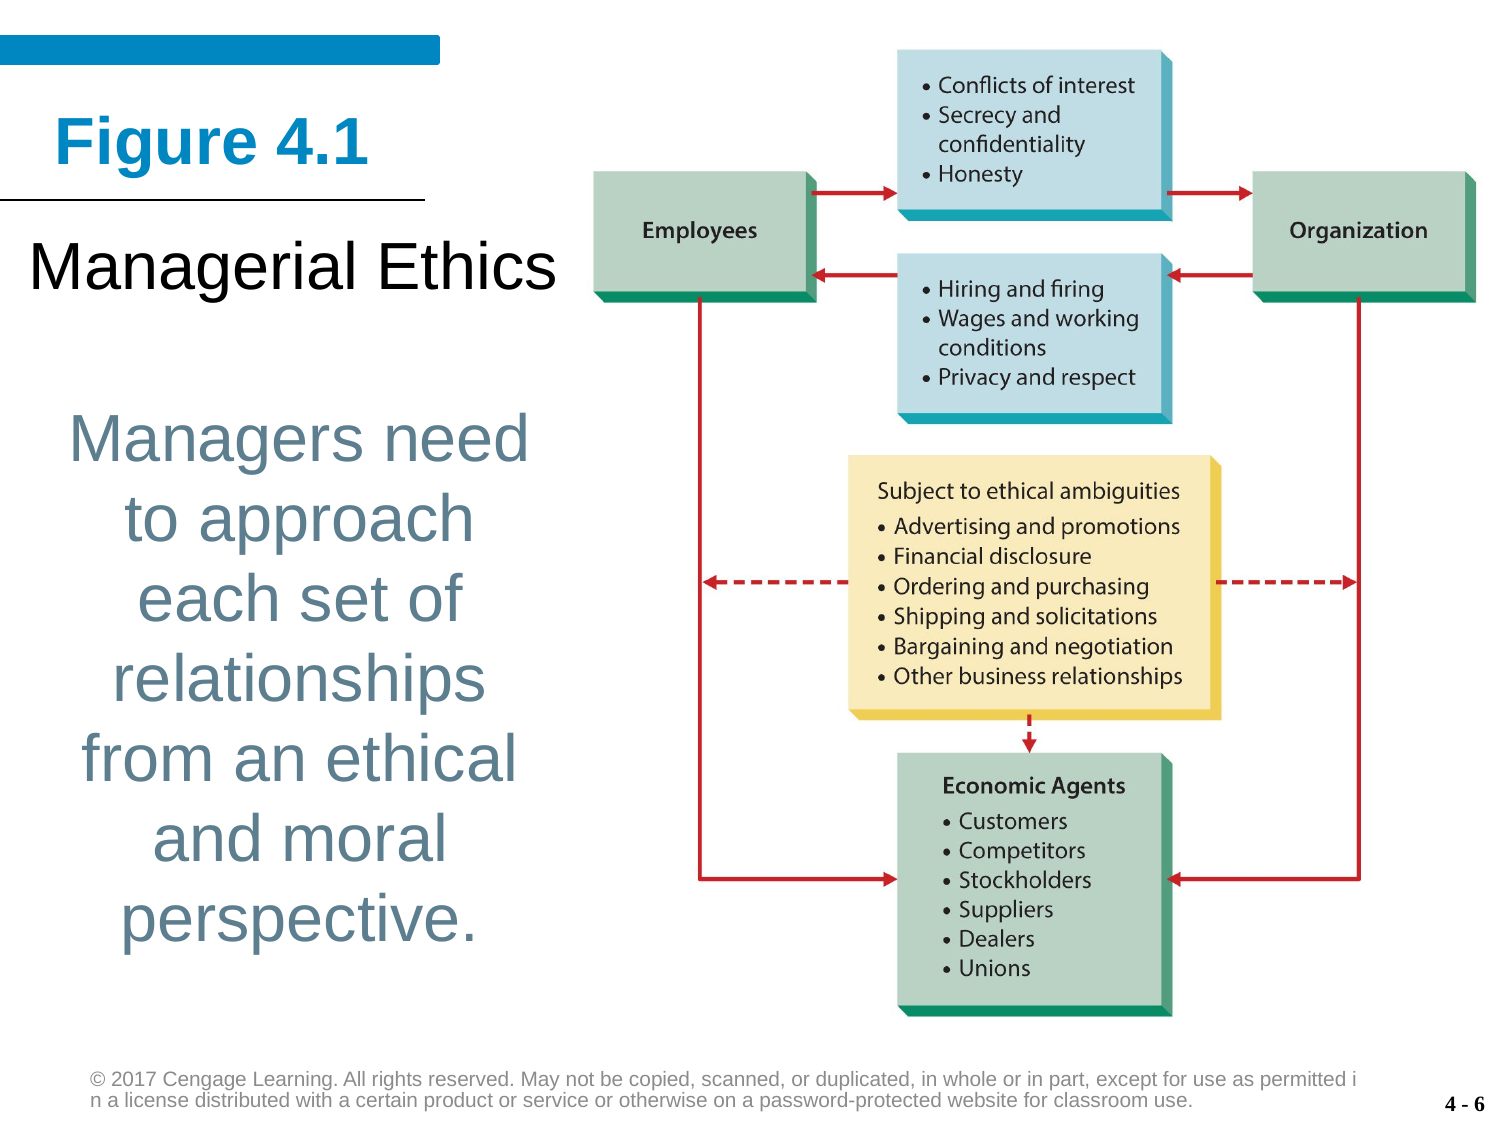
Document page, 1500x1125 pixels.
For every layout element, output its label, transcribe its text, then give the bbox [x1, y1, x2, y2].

list Figure 4.1 [0, 75, 425, 200]
picture [587, 42, 1490, 1020]
footer © 2017 Cengage Learning. All rights reserved. May not be copied, scanned, or duplicated, in whole or in part, except for use as permitted in a license distributed with a certain product or service or otherwise on a password-protected website for classroom use. [75, 1037, 1375, 1120]
list Managers need to approach each set of relationships from an ethical and moral perspective. [37, 350, 563, 1000]
list Managerial Ethics [0, 200, 582, 325]
